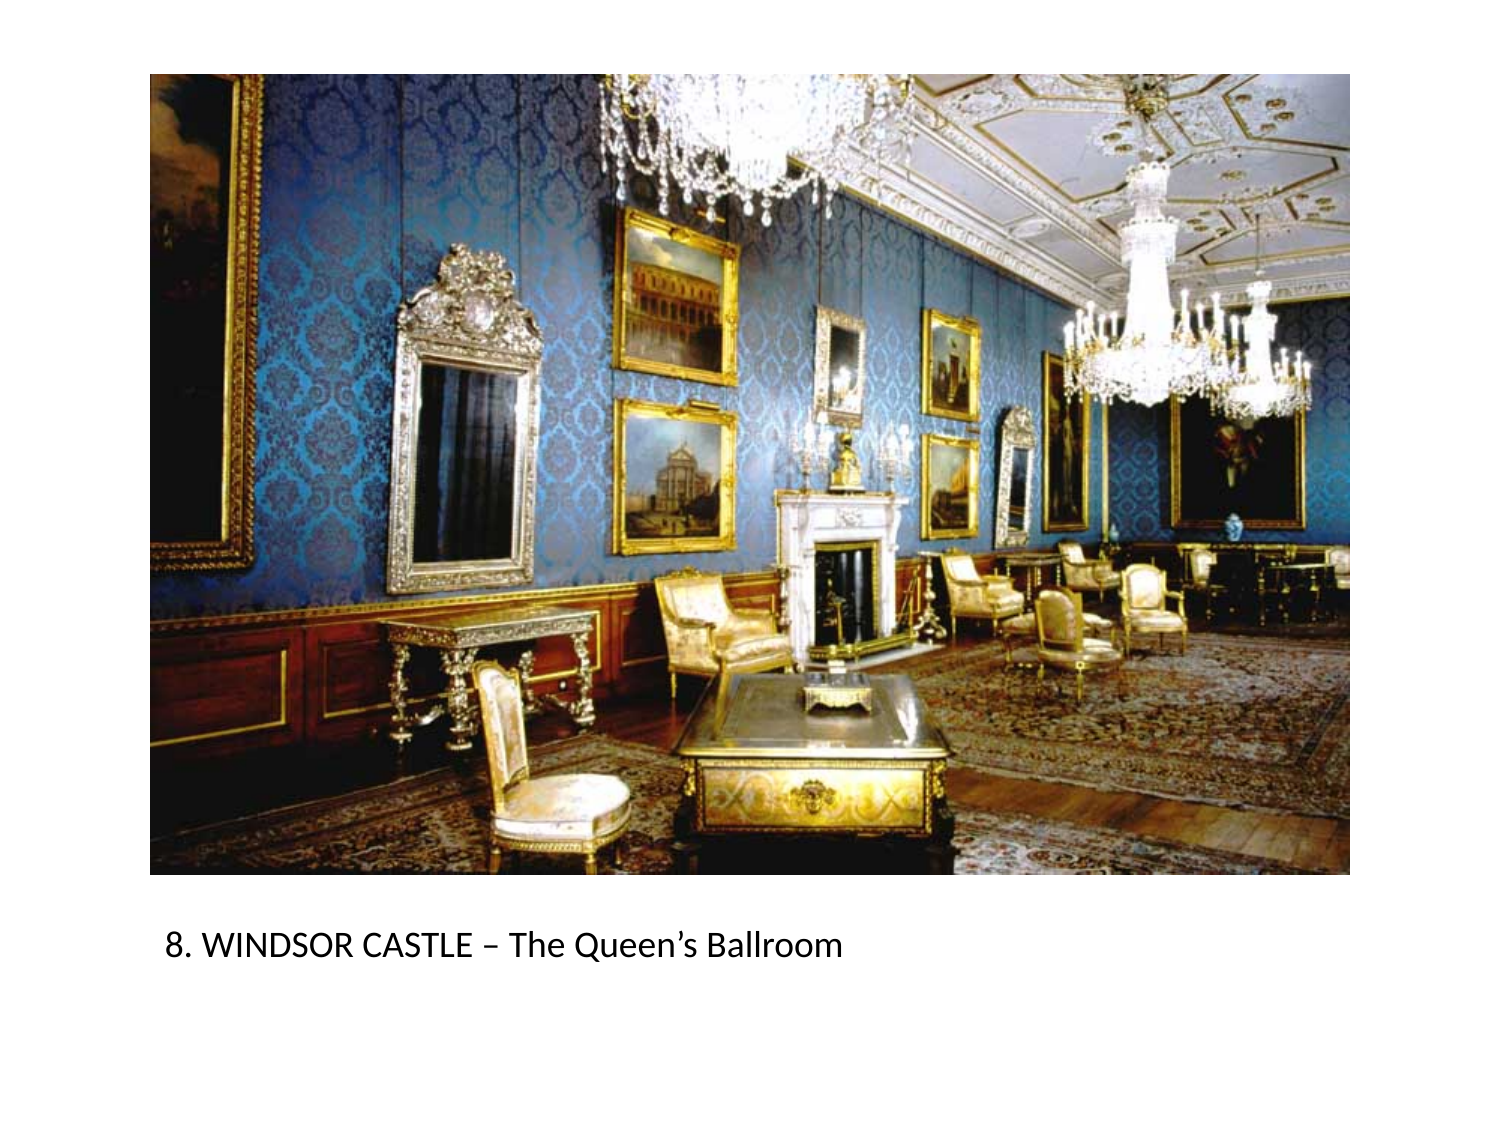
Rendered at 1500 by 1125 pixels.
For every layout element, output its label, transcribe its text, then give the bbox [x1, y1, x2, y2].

text_box 8. WINDSOR CASTLE – The Queen’s Ballroom [150, 912, 1375, 973]
picture [149, 74, 1351, 875]
